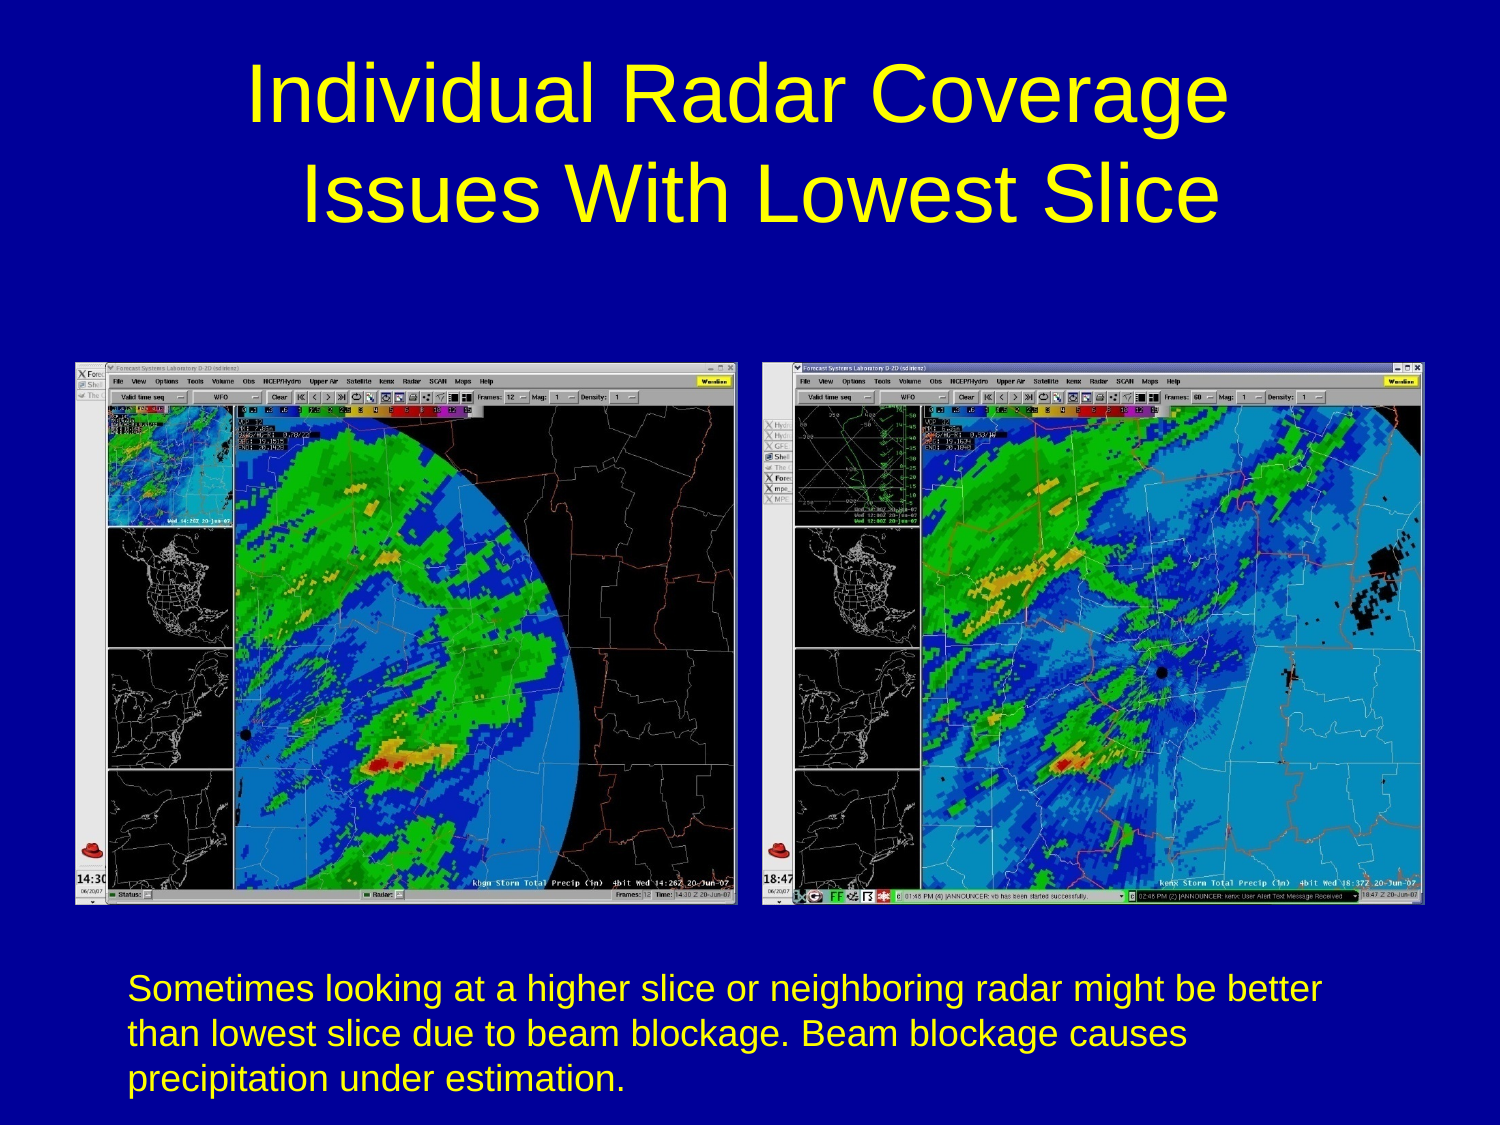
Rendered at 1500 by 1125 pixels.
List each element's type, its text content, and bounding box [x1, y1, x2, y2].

title Individual Radar Coverage Issues With Lowest Slice [74, 44, 1426, 233]
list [74, 361, 738, 906]
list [762, 361, 1426, 906]
text_box Sometimes looking at a higher slice or neighboring radar might be better than lowest slice due to beam blockage. Beam blockage causes precipitation under estimation. [112, 956, 1388, 1107]
